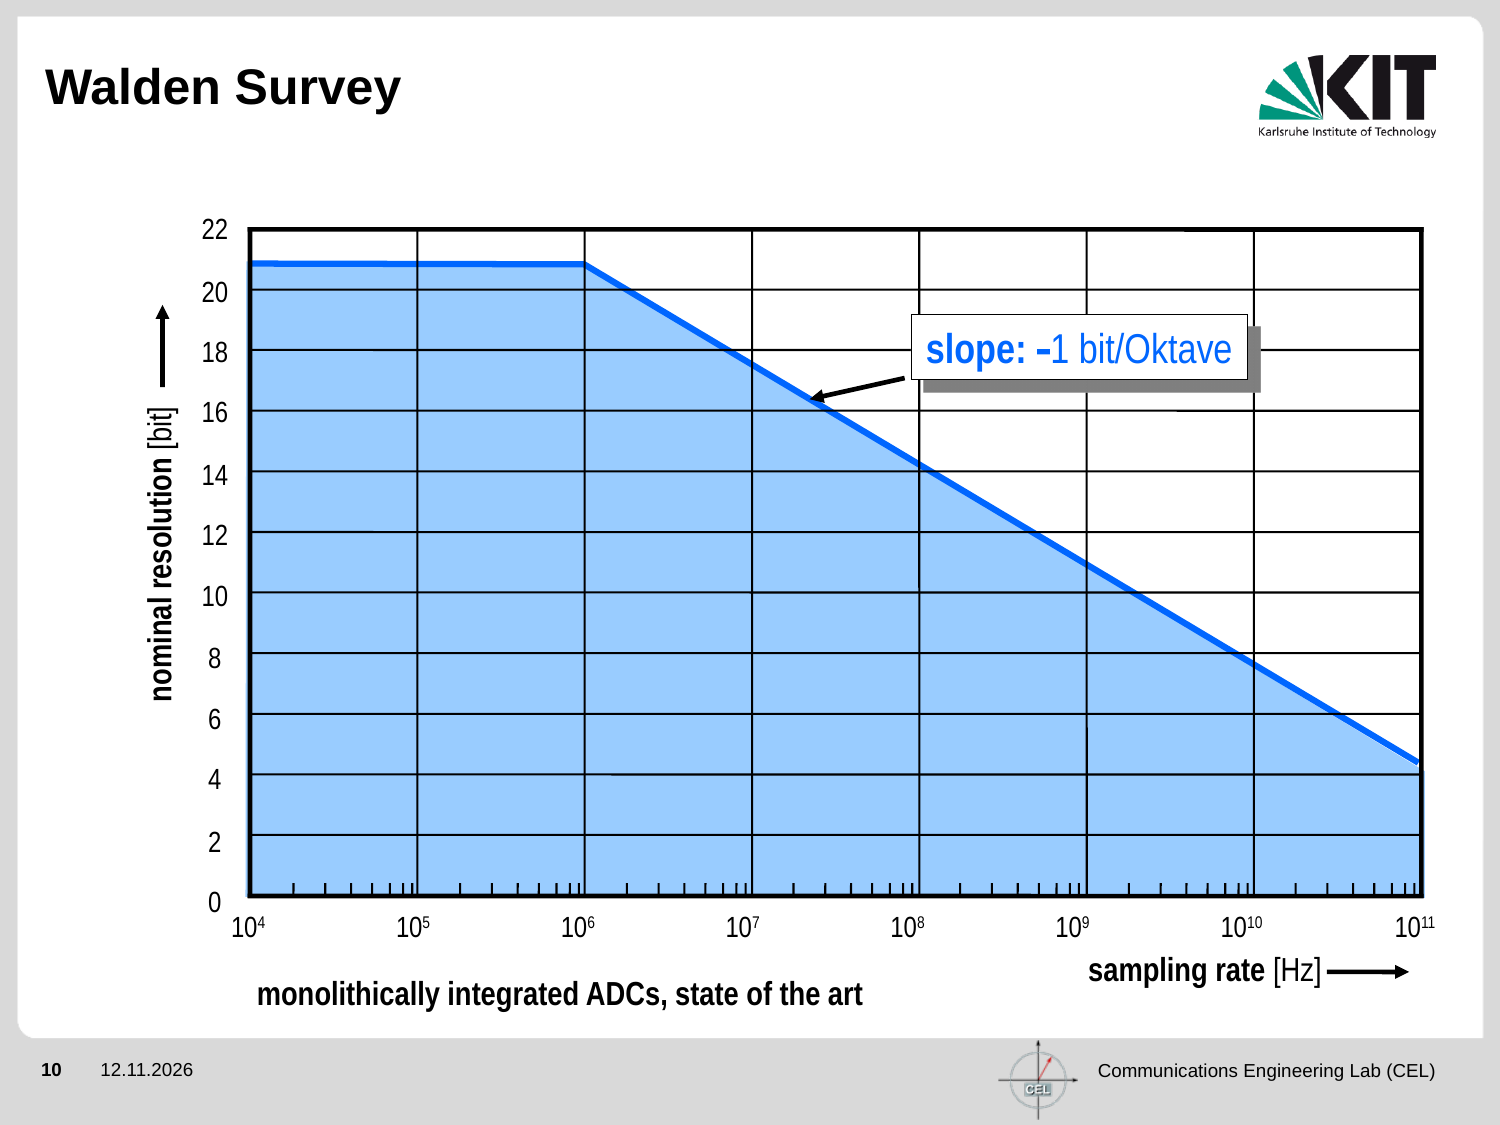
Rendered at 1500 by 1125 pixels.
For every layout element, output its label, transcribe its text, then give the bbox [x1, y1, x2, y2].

text_box [753, 835, 919, 896]
text_box [1254, 835, 1421, 896]
text_box [920, 230, 1086, 289]
text_box 108 [875, 900, 940, 951]
text_box [1087, 654, 1253, 713]
text_box [251, 533, 417, 592]
text_box 1011 [1379, 900, 1451, 951]
text_box [753, 290, 919, 349]
text_box 12 [186, 509, 243, 560]
text_box 105 [381, 900, 446, 951]
text_box [251, 593, 417, 653]
text_box [1087, 393, 1253, 410]
text_box [753, 472, 919, 532]
text_box [920, 411, 1086, 471]
text_box [753, 350, 919, 410]
text_box [1254, 351, 1421, 410]
text_box [1254, 411, 1421, 471]
text_box [418, 230, 584, 289]
text_box 1010 [1205, 900, 1278, 951]
picture [0, 0, 1500, 1125]
text_box 109 [1040, 900, 1105, 951]
text_box [1087, 714, 1253, 774]
text_box [753, 230, 919, 289]
text_box sampling rate [Hz] [1057, 940, 1353, 996]
text_box [418, 593, 584, 653]
text_box slope: -1 bit/Oktave [910, 314, 1248, 380]
text_box [251, 714, 417, 774]
text_box [1254, 714, 1421, 774]
text_box [1254, 472, 1421, 532]
text_box [418, 835, 584, 896]
text_box [585, 533, 752, 592]
text_box [1254, 290, 1421, 350]
text_box 106 [545, 900, 610, 951]
text_box [585, 350, 752, 410]
text_box 8 [193, 631, 237, 683]
text_box [418, 533, 584, 592]
text_box [251, 775, 417, 834]
text_box [1087, 593, 1253, 653]
text_box 104 [216, 900, 281, 951]
text_box [245, 261, 249, 897]
text_box 18 [186, 325, 243, 377]
text_box 107 [710, 900, 775, 951]
text_box [251, 654, 417, 713]
text_box [250, 290, 417, 349]
text_box 4 [193, 752, 237, 804]
text_box [585, 290, 752, 349]
text_box [585, 230, 752, 289]
text_box [920, 290, 1086, 314]
text_box [251, 472, 417, 532]
text_box [585, 654, 752, 713]
text_box 22 [186, 202, 243, 254]
text_box [250, 230, 417, 289]
text_box 14 [186, 448, 243, 499]
text_box [753, 654, 919, 713]
text_box [585, 593, 752, 653]
text_box [1254, 533, 1421, 592]
text_box nominal resolution [bit] [130, 391, 186, 717]
text_box [455, 769, 1425, 898]
text_box [418, 775, 584, 834]
text_box [585, 775, 752, 834]
text_box [418, 350, 584, 410]
text_box [418, 411, 584, 471]
text_box monolithically integrated ADCs, state of the art [242, 964, 904, 1020]
text_box [809, 377, 905, 403]
text_box [251, 835, 417, 896]
text_box [920, 775, 1086, 834]
text_box [753, 593, 919, 653]
text_box [753, 411, 919, 471]
text_box [920, 533, 1086, 592]
text_box 6 [193, 692, 237, 743]
text_box [1087, 230, 1253, 289]
text_box [1087, 411, 1253, 471]
text_box [249, 411, 417, 471]
text_box [585, 714, 752, 774]
text_box [418, 472, 584, 532]
text_box [1254, 593, 1421, 653]
text_box [250, 350, 417, 410]
text_box [1254, 775, 1421, 834]
text_box [418, 290, 584, 349]
text_box [418, 654, 584, 713]
text_box [920, 835, 1086, 896]
text_box 0 [193, 875, 237, 926]
text_box [1254, 230, 1421, 289]
text_box [920, 472, 1086, 532]
text_box [585, 835, 752, 896]
text_box [1087, 775, 1253, 834]
text_box [753, 775, 919, 834]
title Walden Survey [45, 29, 950, 116]
text_box [1087, 533, 1253, 592]
text_box [1087, 835, 1253, 896]
text_box 2 [193, 815, 237, 866]
text_box 20 [186, 265, 243, 316]
text_box [418, 714, 584, 774]
text_box [920, 380, 1086, 410]
text_box [156, 304, 169, 388]
text_box [585, 472, 752, 532]
text_box [1254, 654, 1421, 713]
text_box [1087, 472, 1253, 532]
text_box [1087, 290, 1253, 326]
text_box 16 [186, 386, 243, 437]
text_box [246, 226, 1428, 898]
text_box [1326, 965, 1410, 979]
text_box [920, 593, 1086, 653]
text_box [56, 193, 1447, 1021]
text_box [920, 654, 1086, 713]
text_box [920, 714, 1086, 774]
text_box [585, 411, 752, 471]
text_box 10 [186, 569, 243, 620]
text_box [753, 714, 919, 774]
text_box [753, 533, 919, 592]
